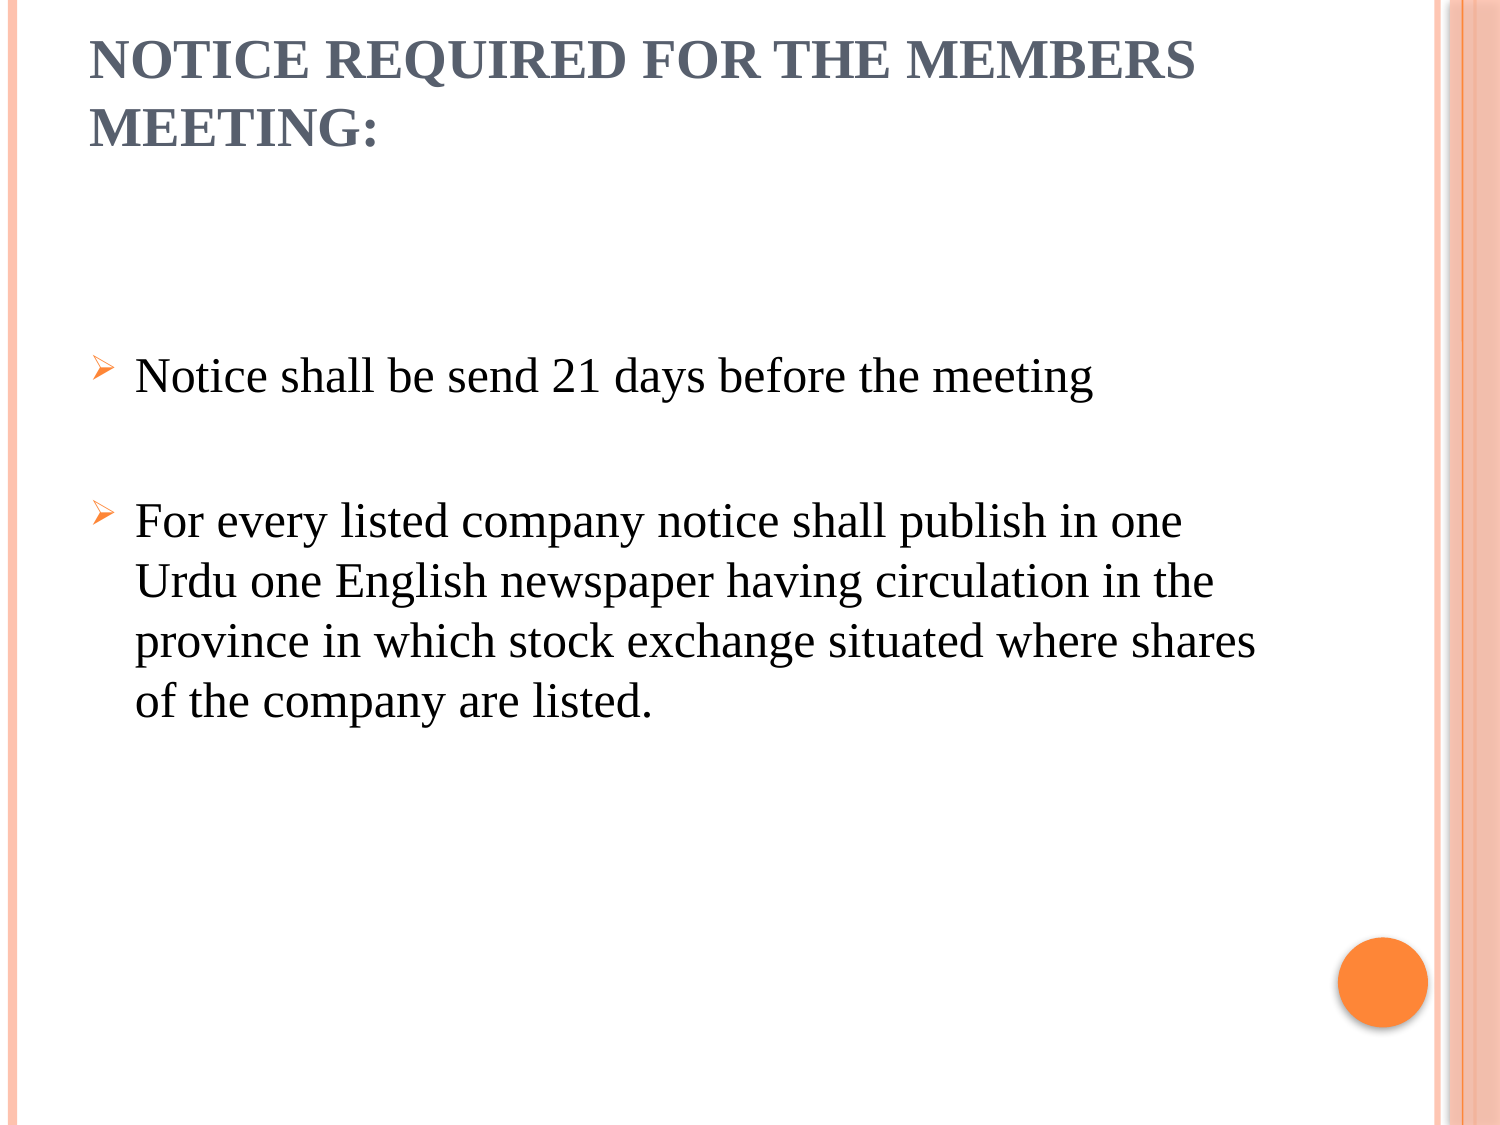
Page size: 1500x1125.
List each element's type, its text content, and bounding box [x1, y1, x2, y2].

title Notice required for the members meeting: [75, 45, 1300, 233]
list Notice shall be send 21 days before the meeting For every listed company notice shall publish in one Urdu one English newspaper having circulation in the province in which stock exchange situated where shares of the company are listed. [75, 262, 1300, 1062]
